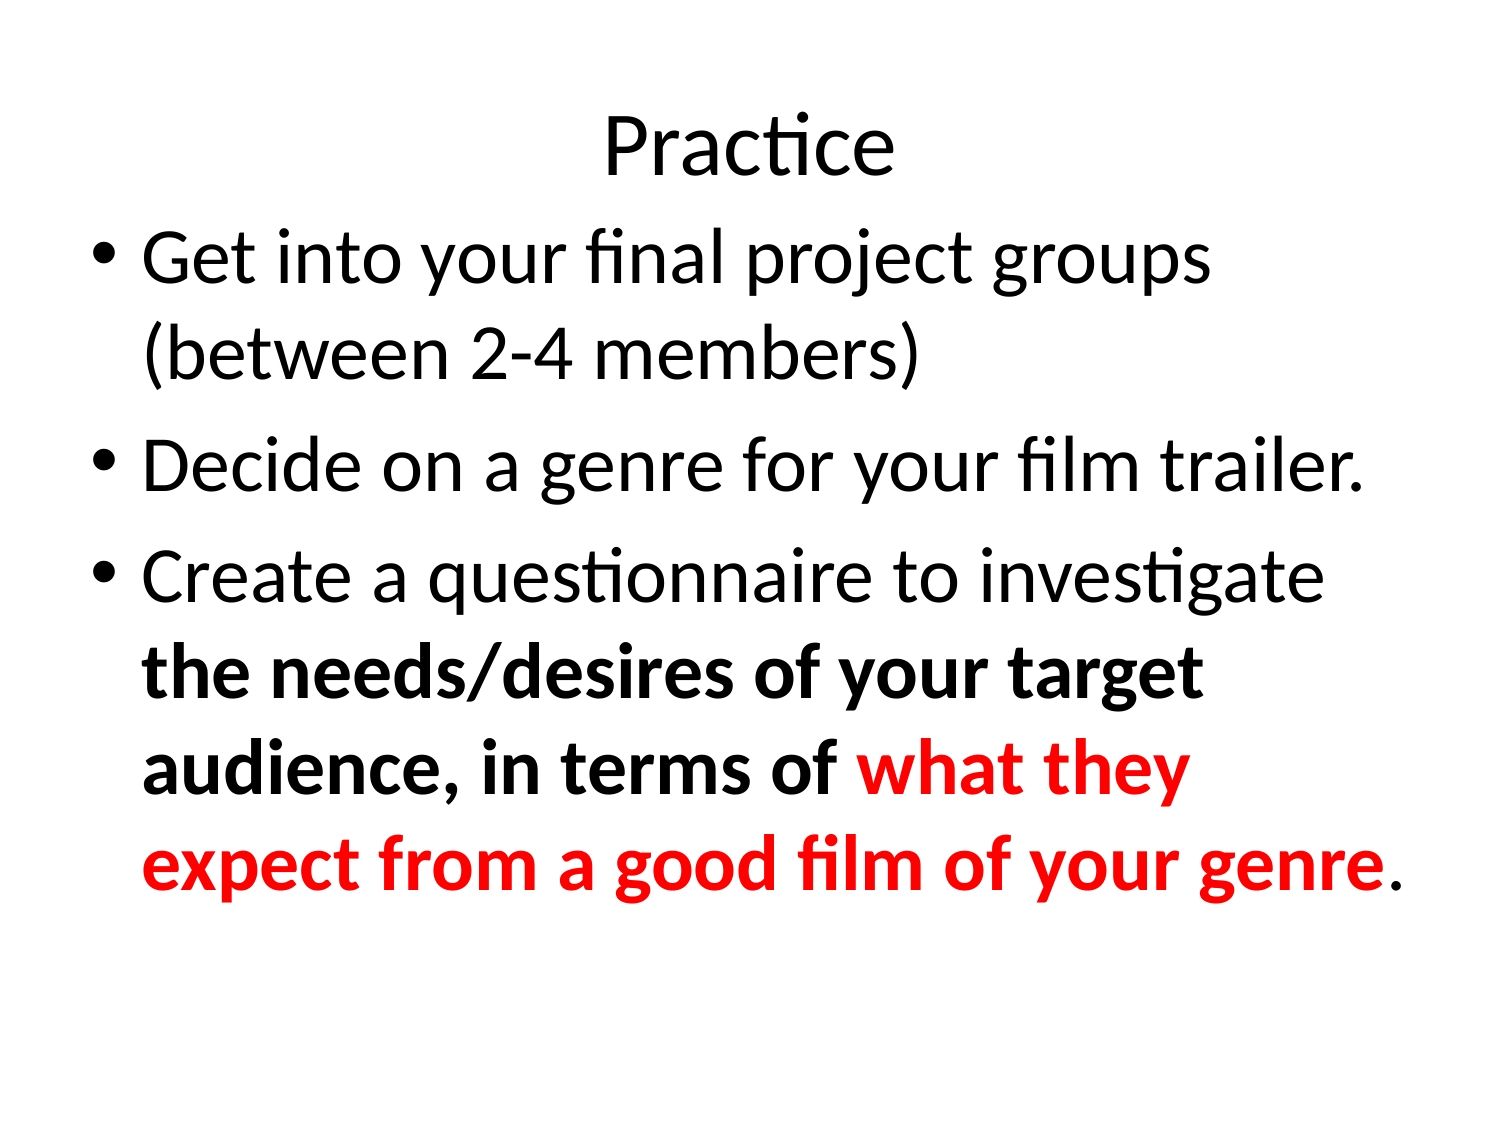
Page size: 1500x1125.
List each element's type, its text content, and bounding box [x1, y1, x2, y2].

title Practice [75, 45, 1425, 196]
list Get into your final project groups (between 2-4 members) Decide on a genre for your film trailer. Create a questionnaire to investigate the needs/desires of your target audience, in terms of what they expect from a good film of your genre. [75, 196, 1425, 1059]
